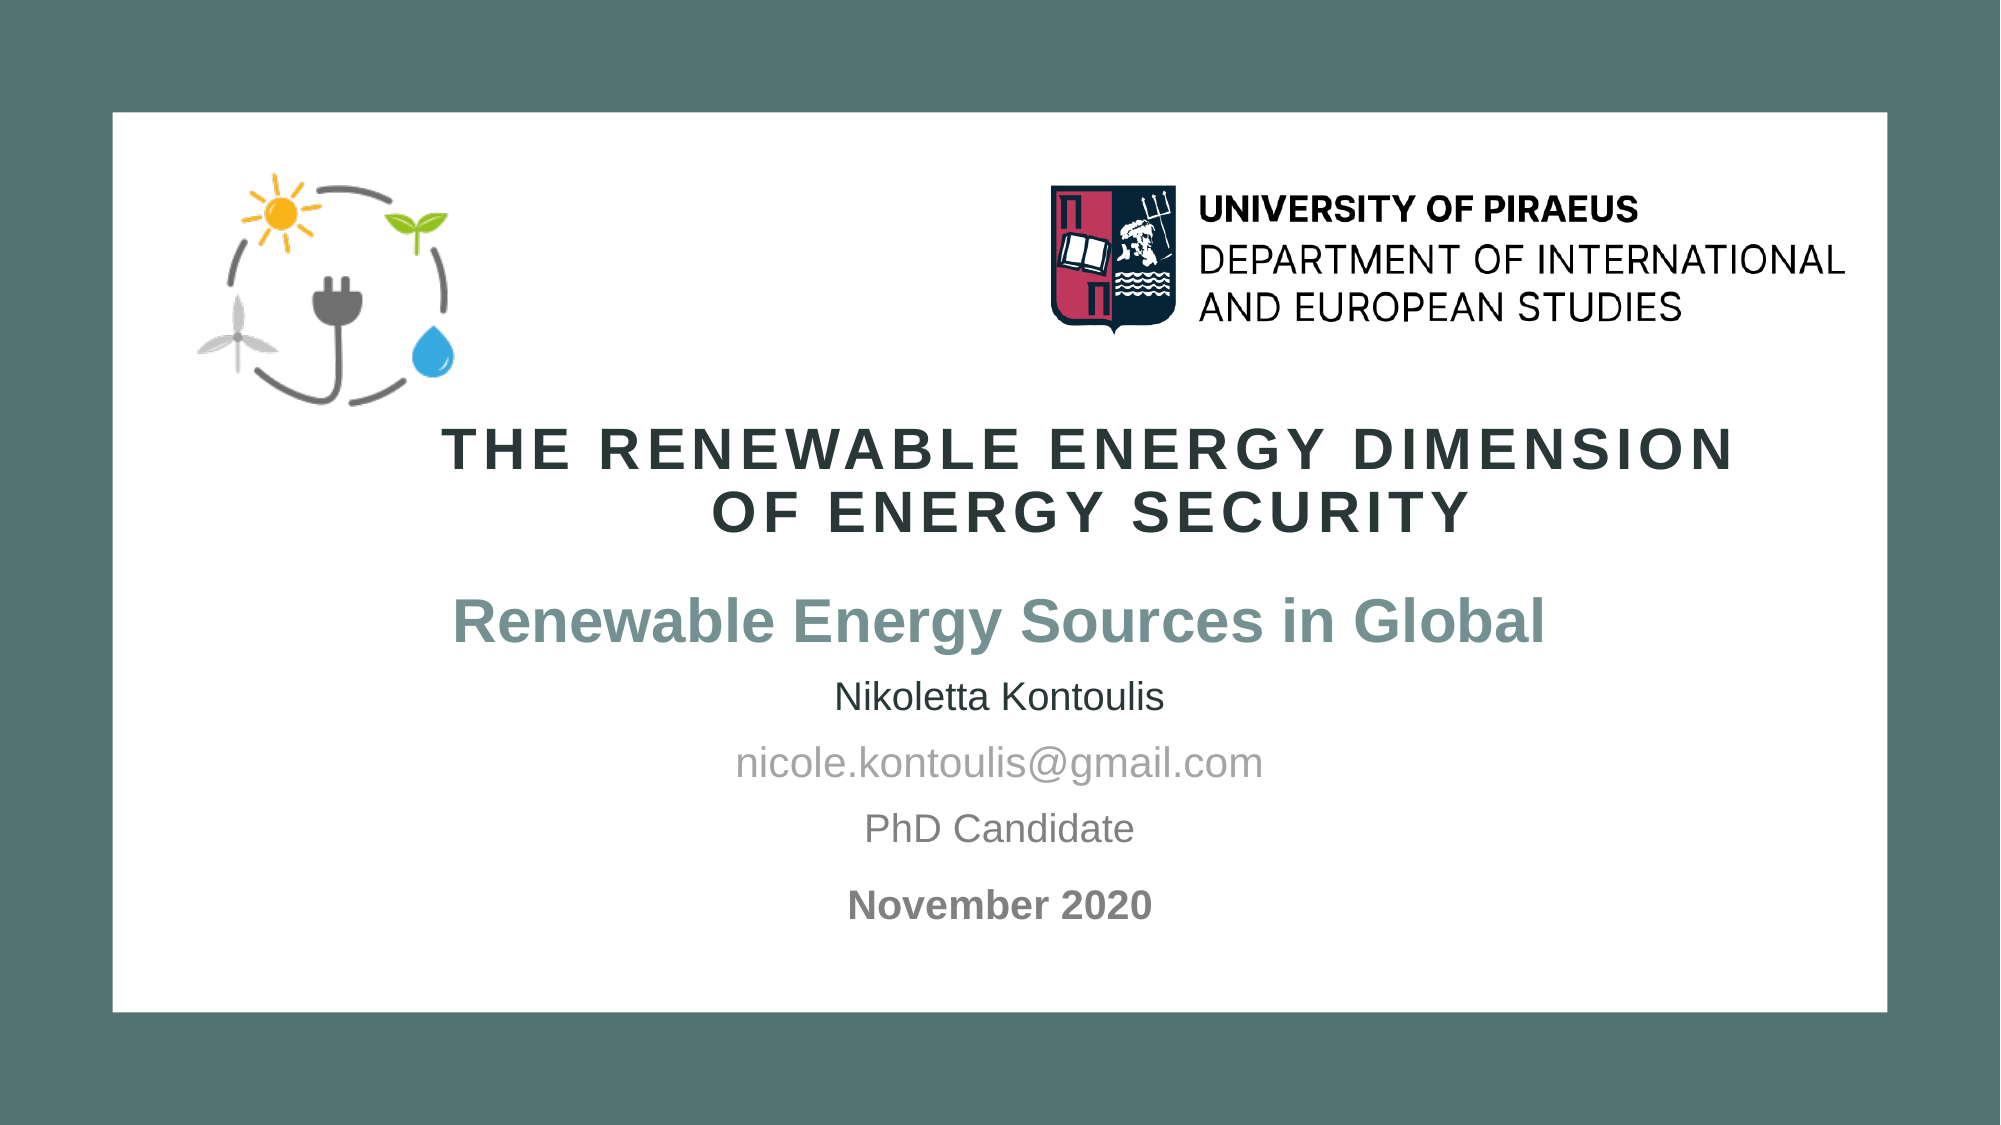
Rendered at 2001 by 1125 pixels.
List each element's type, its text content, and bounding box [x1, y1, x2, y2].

subtitle Renewable Energy Sources in Global Nikoletta Kontoulis nicole.kontoulis@gmail.com PhD Candidate November 2020 [243, 557, 1757, 944]
title The Renewable Energy Dimension of Energy Security [425, 378, 1757, 557]
picture [1044, 181, 1849, 340]
picture [180, 138, 488, 446]
text_box [0, 0, 2000, 1125]
text_box [111, 111, 1888, 1013]
